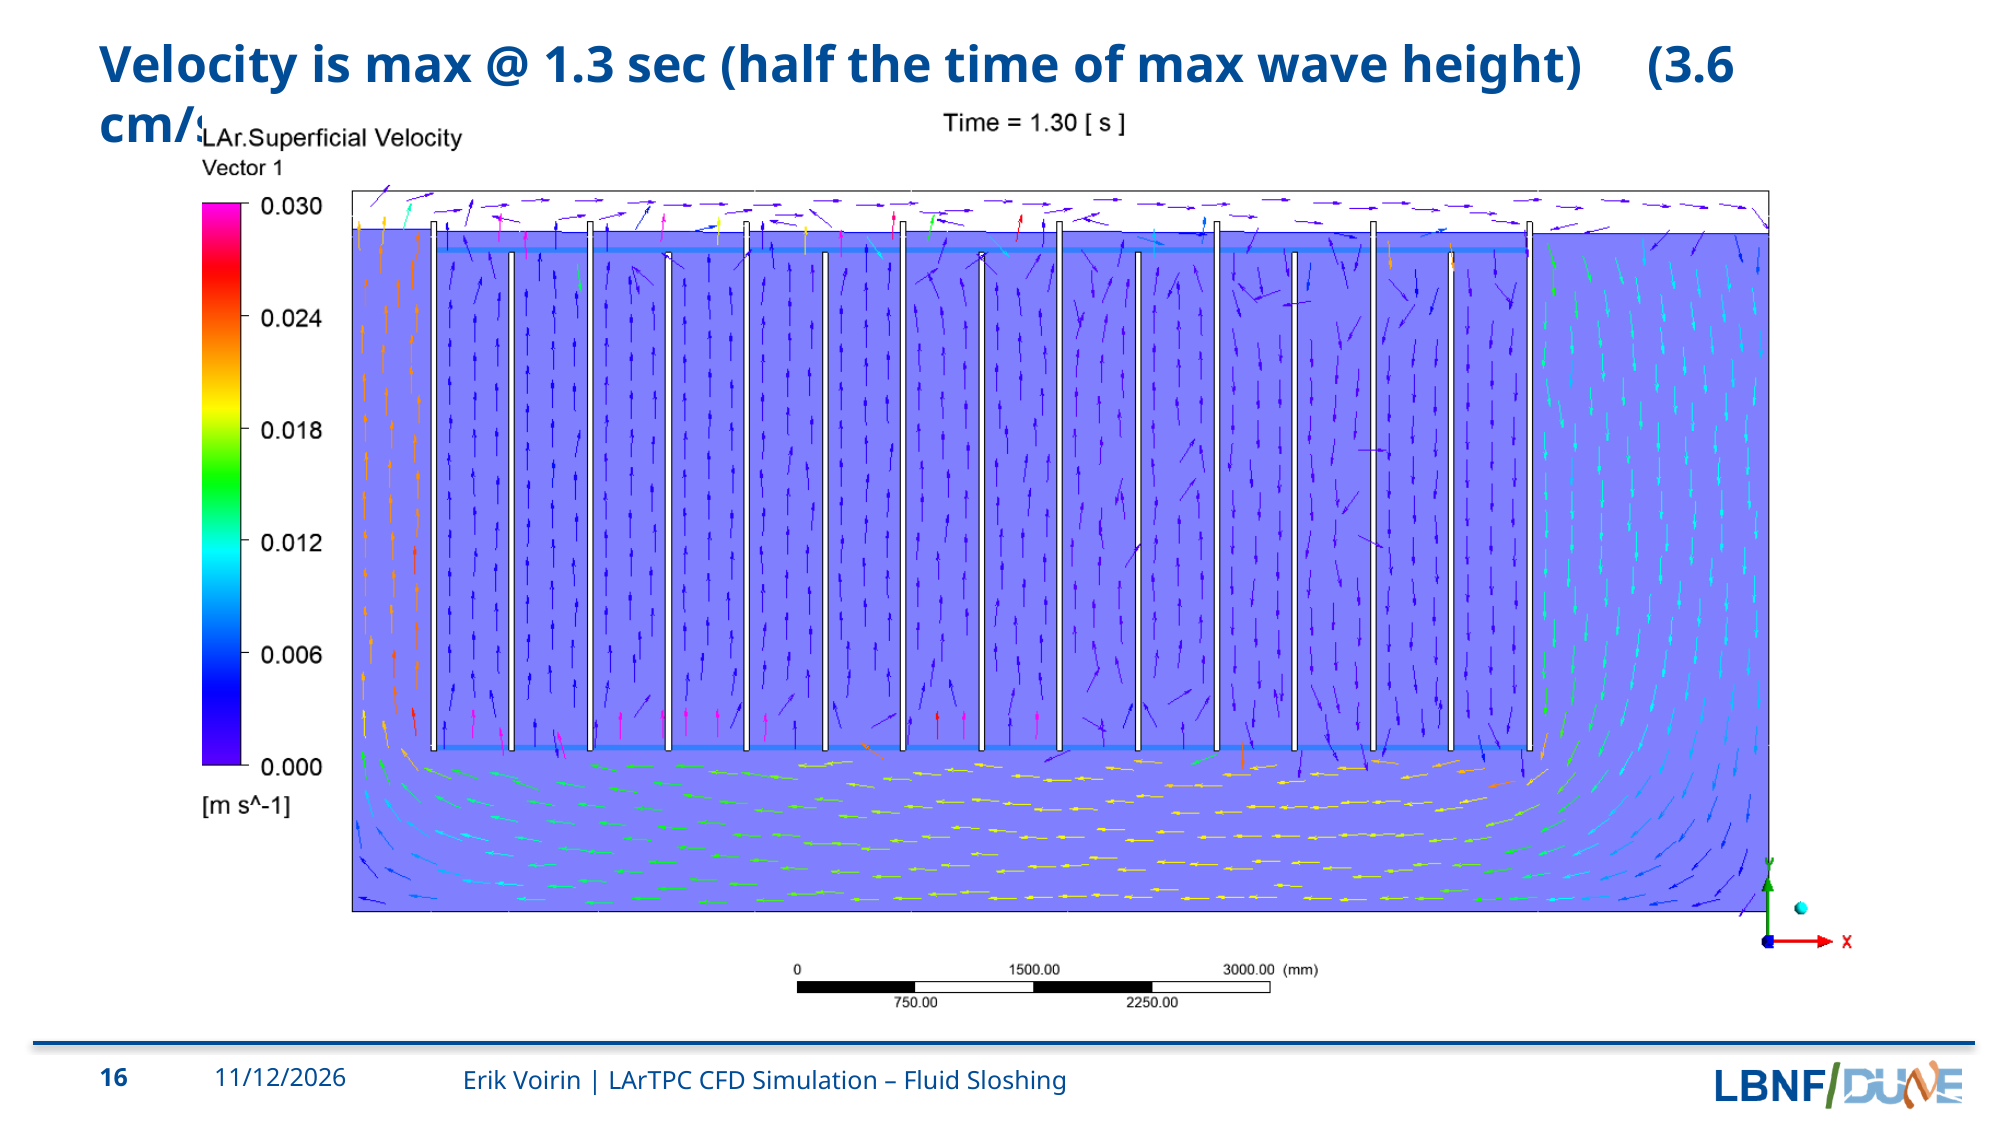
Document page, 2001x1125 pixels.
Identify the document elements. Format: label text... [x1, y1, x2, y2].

picture [1712, 1058, 1962, 1110]
slide_number 16 [99, 1064, 215, 1096]
list [86, 108, 1900, 1032]
title Velocity is max @ 1.3 sec (half the time of max wave height) (3.6 cm/s^2) [99, 32, 1914, 218]
footer Erik Voirin | LArTPC CFD Simulation – Fluid Sloshing [462, 1064, 1692, 1096]
picture [202, 102, 1858, 1016]
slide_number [215, 1064, 462, 1096]
